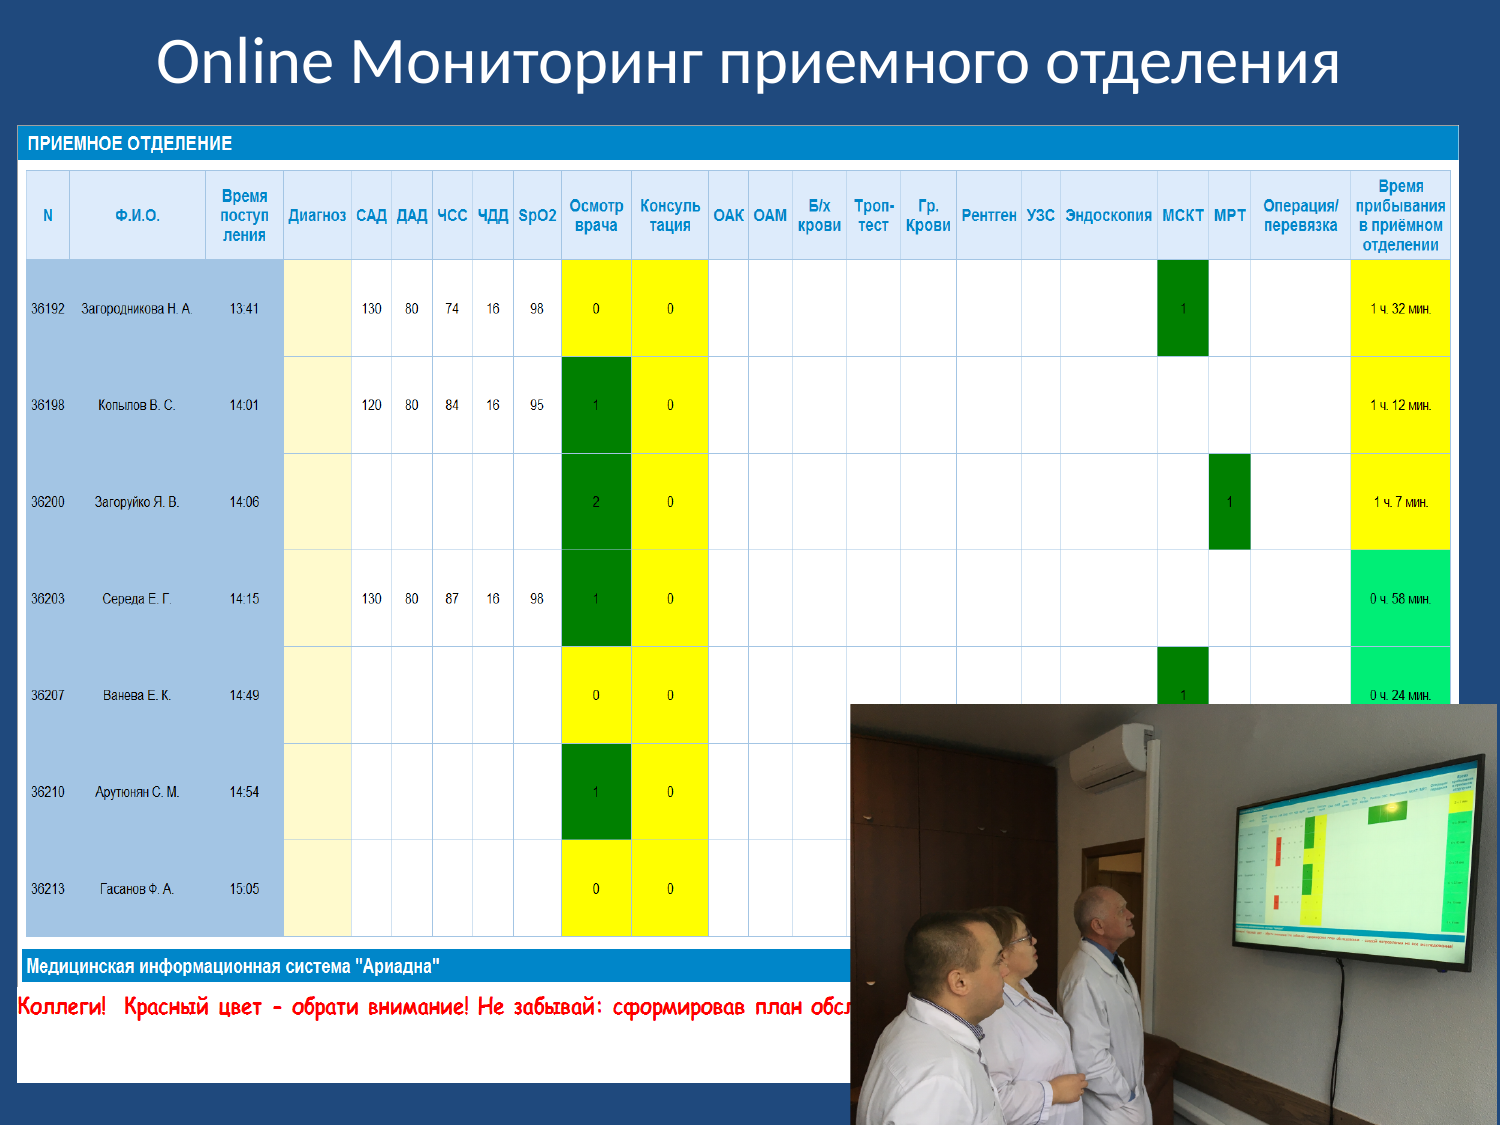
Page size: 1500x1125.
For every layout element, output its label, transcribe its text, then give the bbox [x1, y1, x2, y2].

picture [42, 137, 50, 149]
picture [141, 137, 150, 149]
picture [89, 137, 101, 149]
picture [223, 137, 231, 149]
picture [75, 137, 85, 149]
picture [165, 137, 173, 149]
picture [65, 137, 72, 149]
title Online Мониторинг приемного отделения [74, 0, 1426, 114]
picture [114, 137, 121, 149]
picture [153, 137, 161, 149]
picture [199, 137, 207, 149]
picture [57, 137, 61, 149]
picture [30, 137, 38, 149]
picture [177, 137, 184, 149]
picture [17, 161, 1498, 1125]
picture [188, 137, 195, 149]
picture [211, 137, 219, 149]
